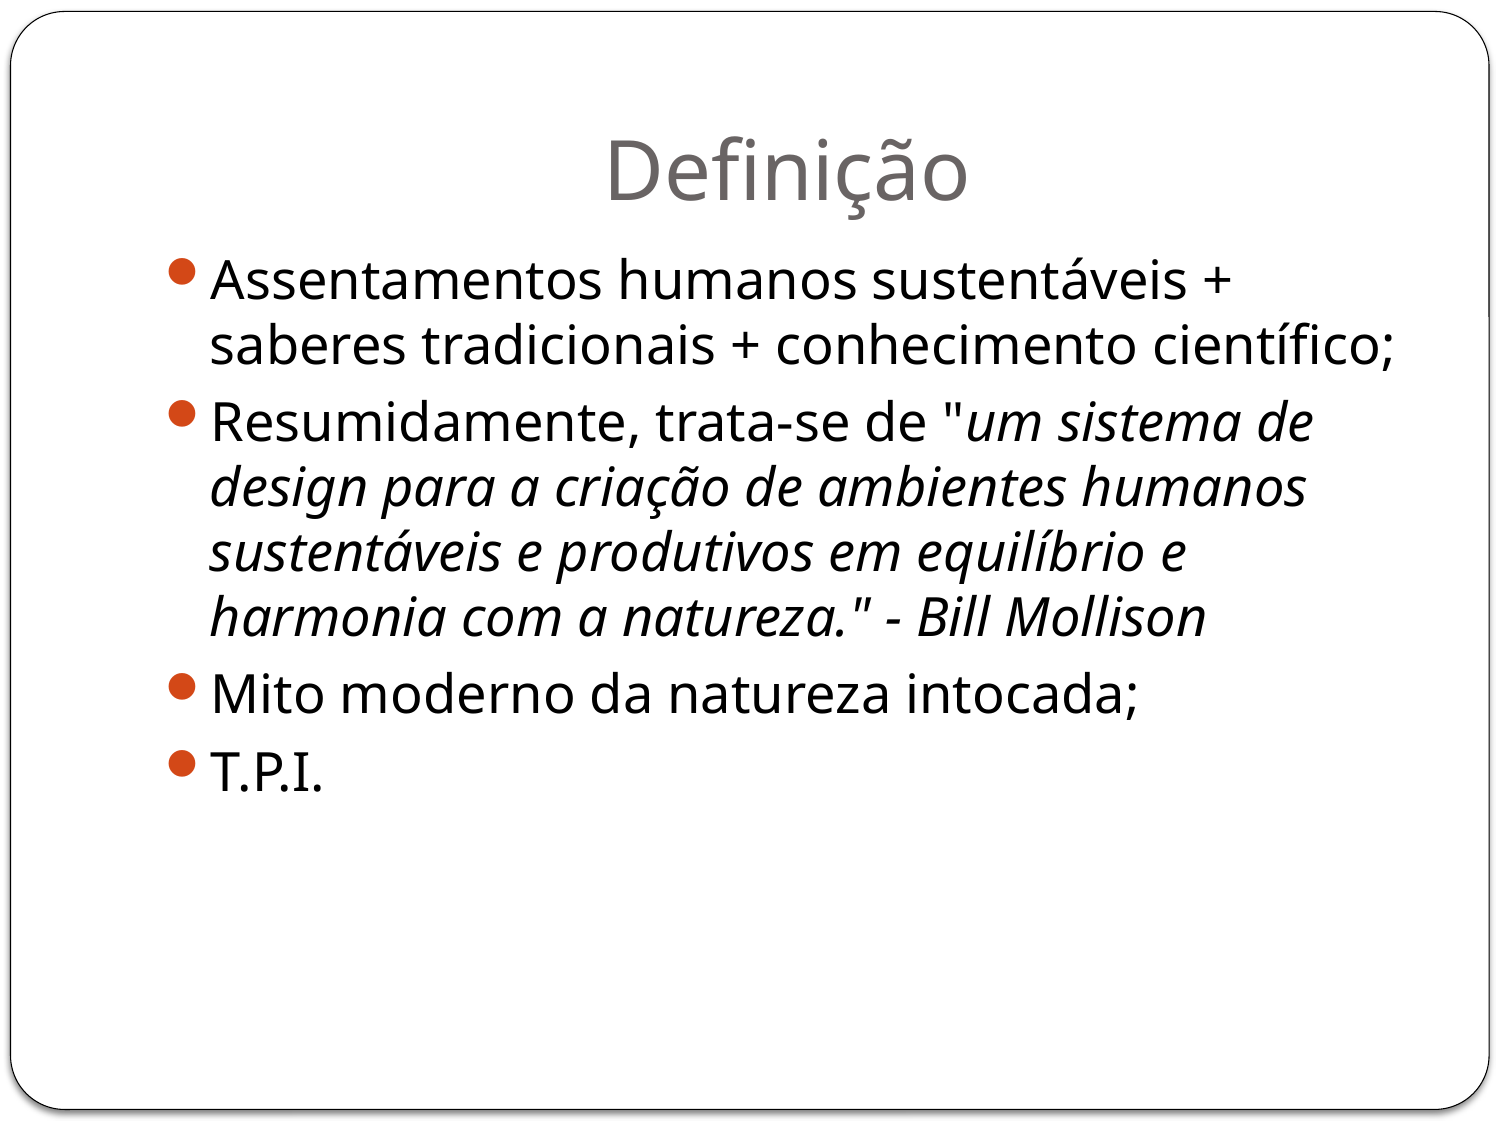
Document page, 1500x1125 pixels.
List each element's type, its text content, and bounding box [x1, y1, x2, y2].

title Definição [150, 45, 1425, 233]
list Assentamentos humanos sustentáveis + saberes tradicionais + conhecimento científico; Resumidamente, trata-se de "um sistema de design para a criação de ambientes humanos sustentáveis e produtivos em equilíbrio e harmonia com a natureza." - Bill Mollison Mito moderno da natureza intocada; T.P.I. [150, 237, 1425, 988]
